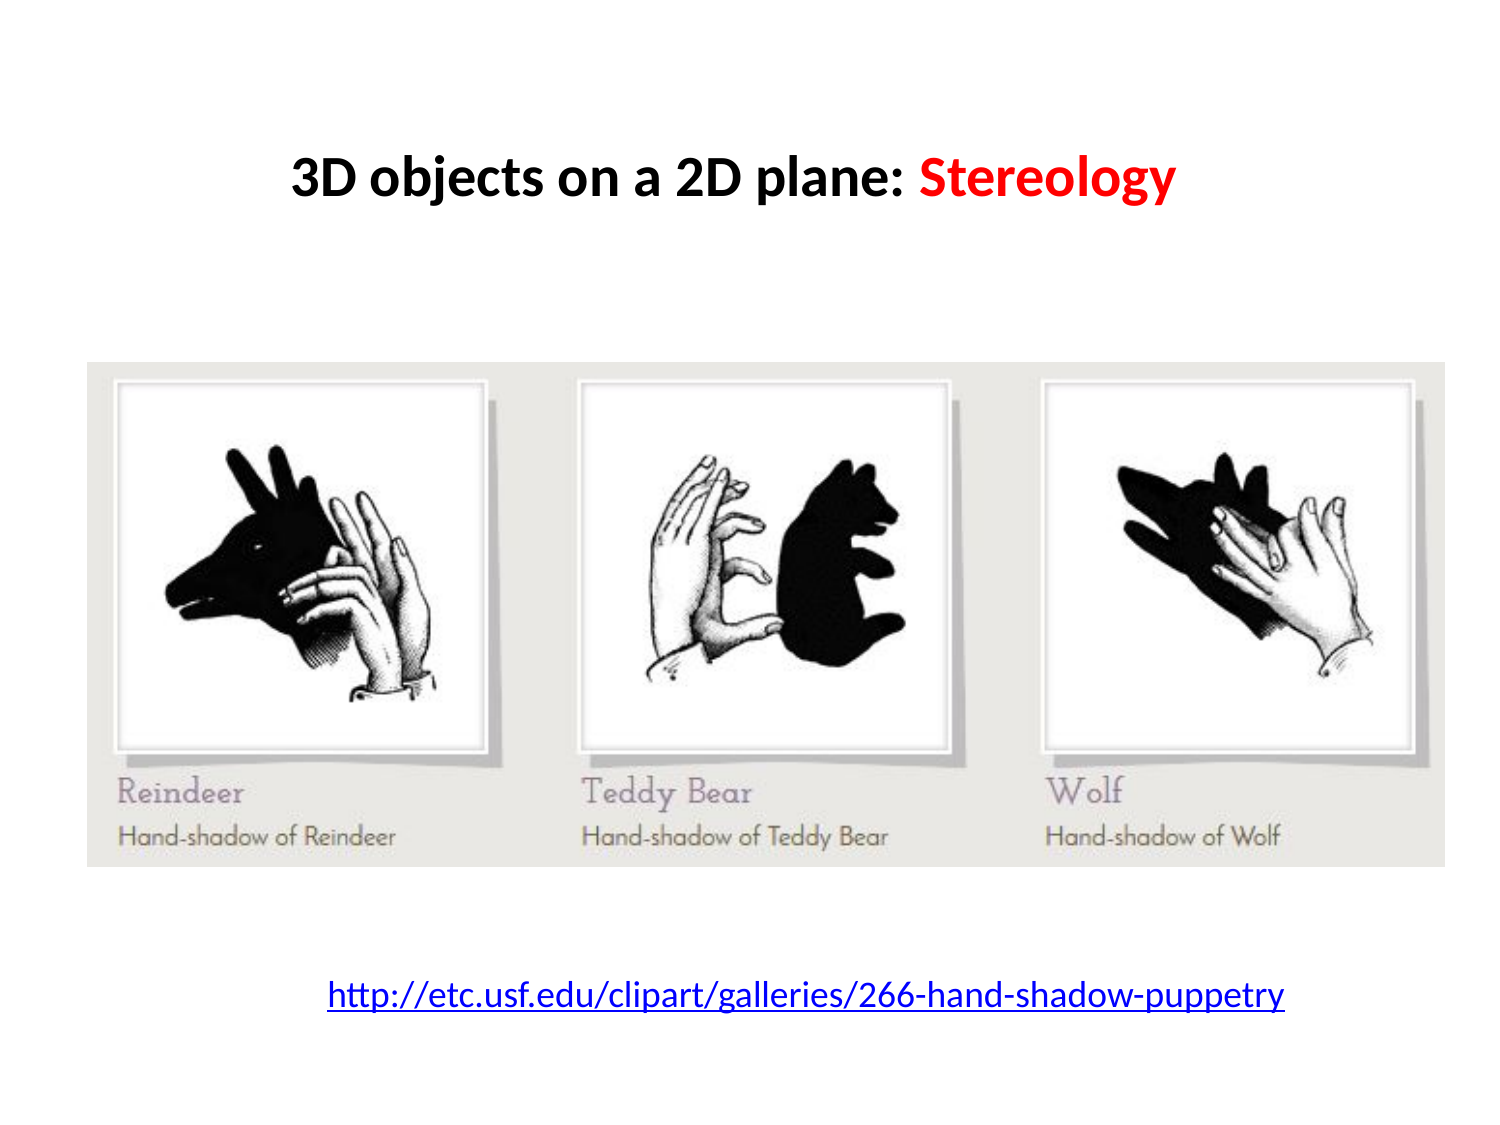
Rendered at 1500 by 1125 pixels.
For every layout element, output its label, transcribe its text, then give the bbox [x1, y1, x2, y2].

picture [87, 362, 1445, 867]
text_box http://etc.usf.edu/clipart/galleries/266-hand-shadow-puppetry [312, 962, 1500, 1023]
text_box 3D objects on a 2D plane: Stereology [275, 131, 1192, 216]
